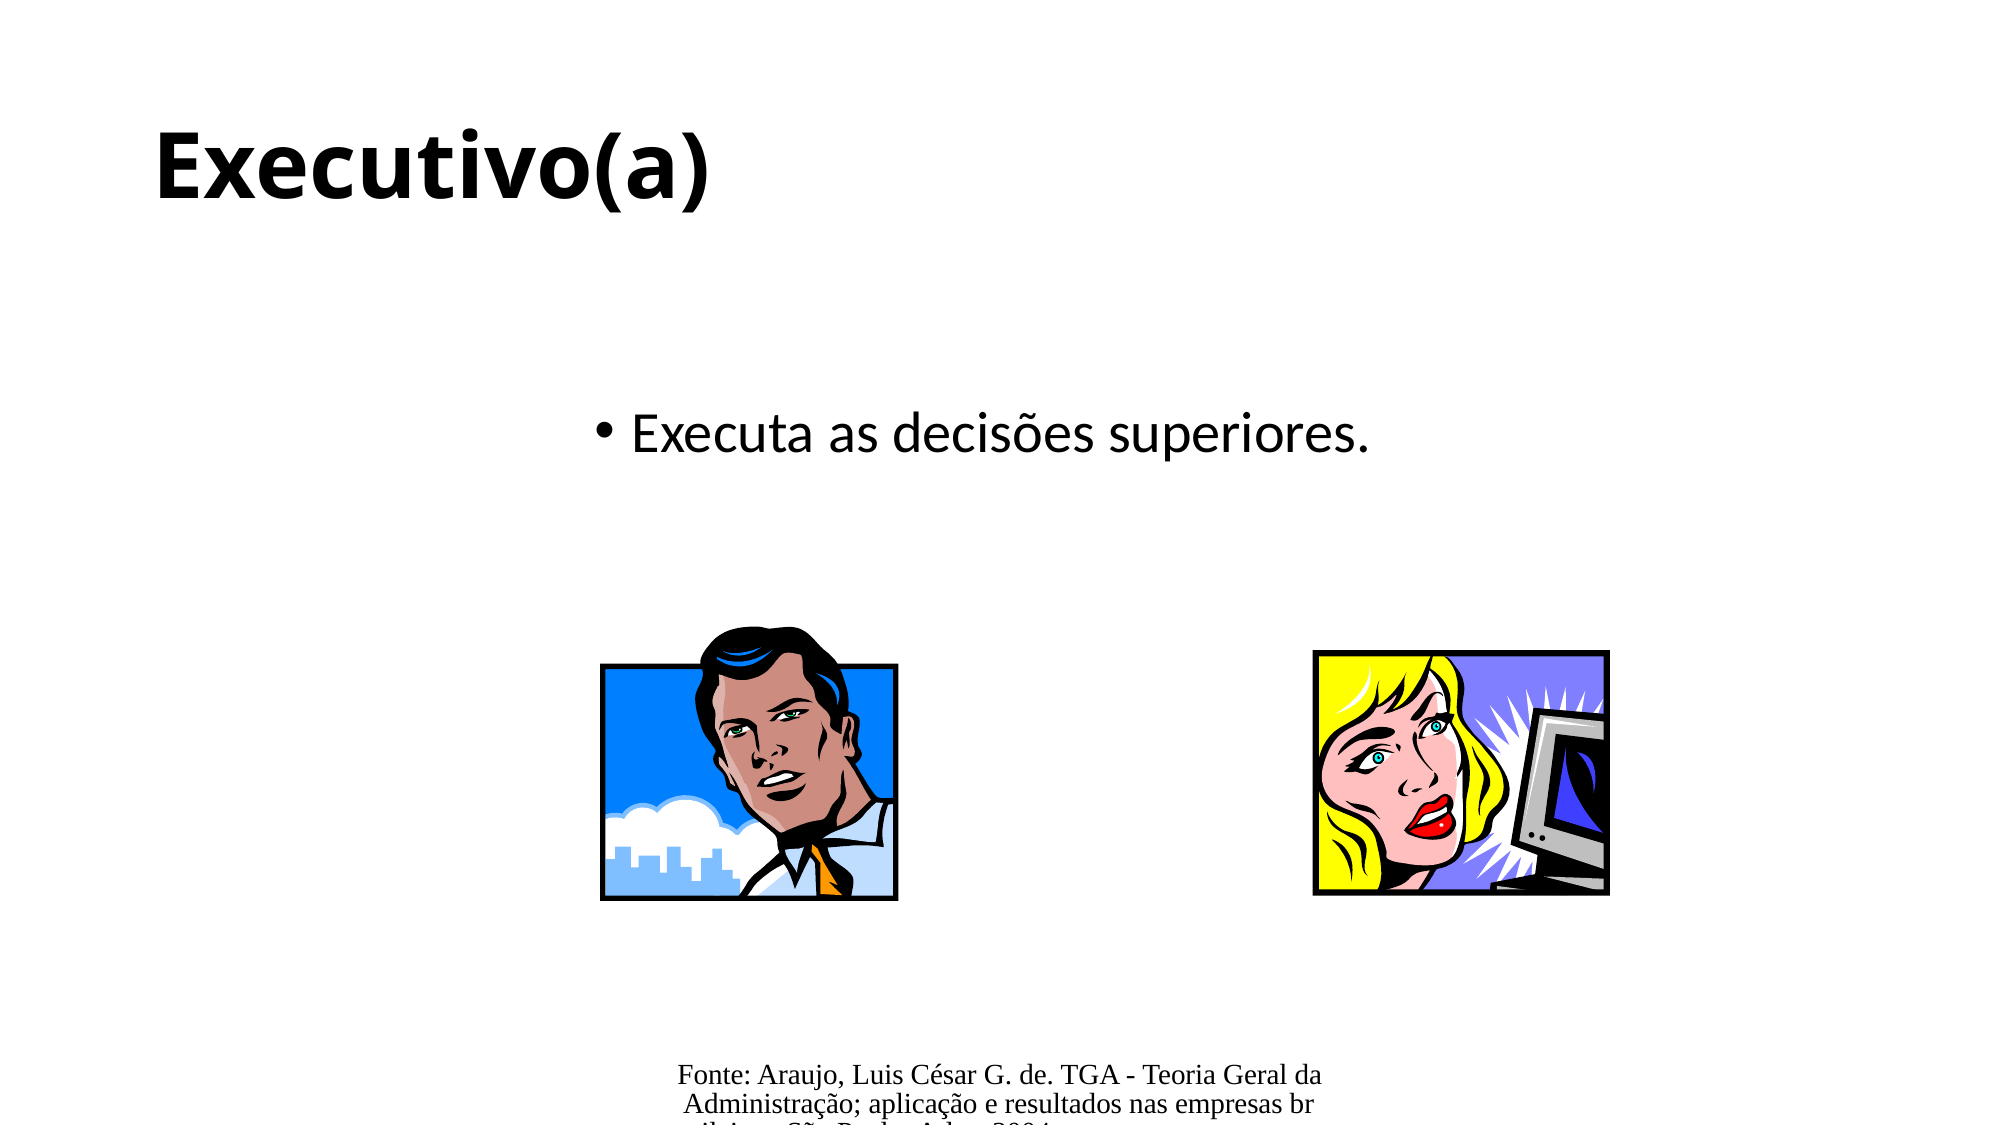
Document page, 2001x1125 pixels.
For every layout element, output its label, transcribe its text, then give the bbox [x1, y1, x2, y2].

title Executivo(a) [137, 59, 1863, 278]
footer Fonte: Araujo, Luis César G. de. TGA - Teoria Geral da Administração; aplicação e resultados nas empresas brasileiras. São Paulo: Atlas, 2004. [662, 1042, 1338, 1103]
picture [1312, 649, 1610, 896]
list Executa as decisões superiores. [579, 394, 1592, 520]
picture [599, 624, 899, 901]
